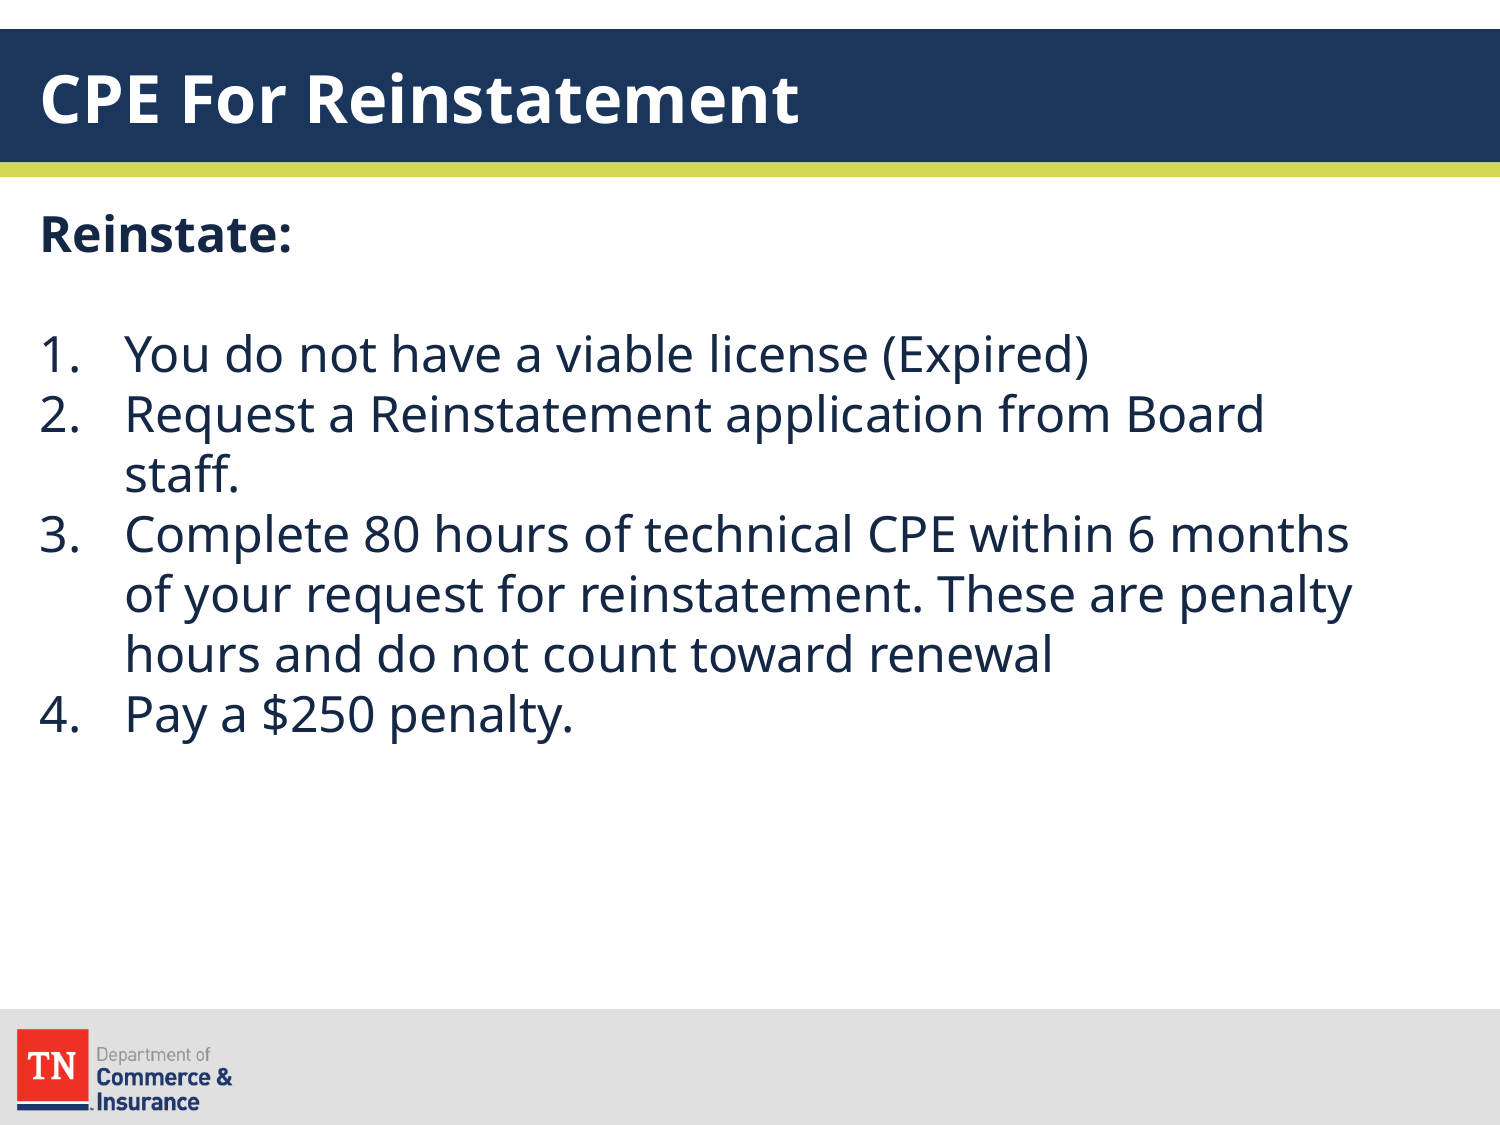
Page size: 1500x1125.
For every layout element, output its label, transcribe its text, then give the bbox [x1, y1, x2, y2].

title CPE For Reinstatement [24, 29, 1475, 165]
picture [4, 1009, 245, 1125]
text_box Reinstate: You do not have a viable license (Expired) Request a Reinstatement application from Board staff. Complete 80 hours of technical CPE within 6 months of your request for reinstatement. These are penalty hours and do not count toward renewal Pay a $250 penalty. [24, 195, 1388, 750]
